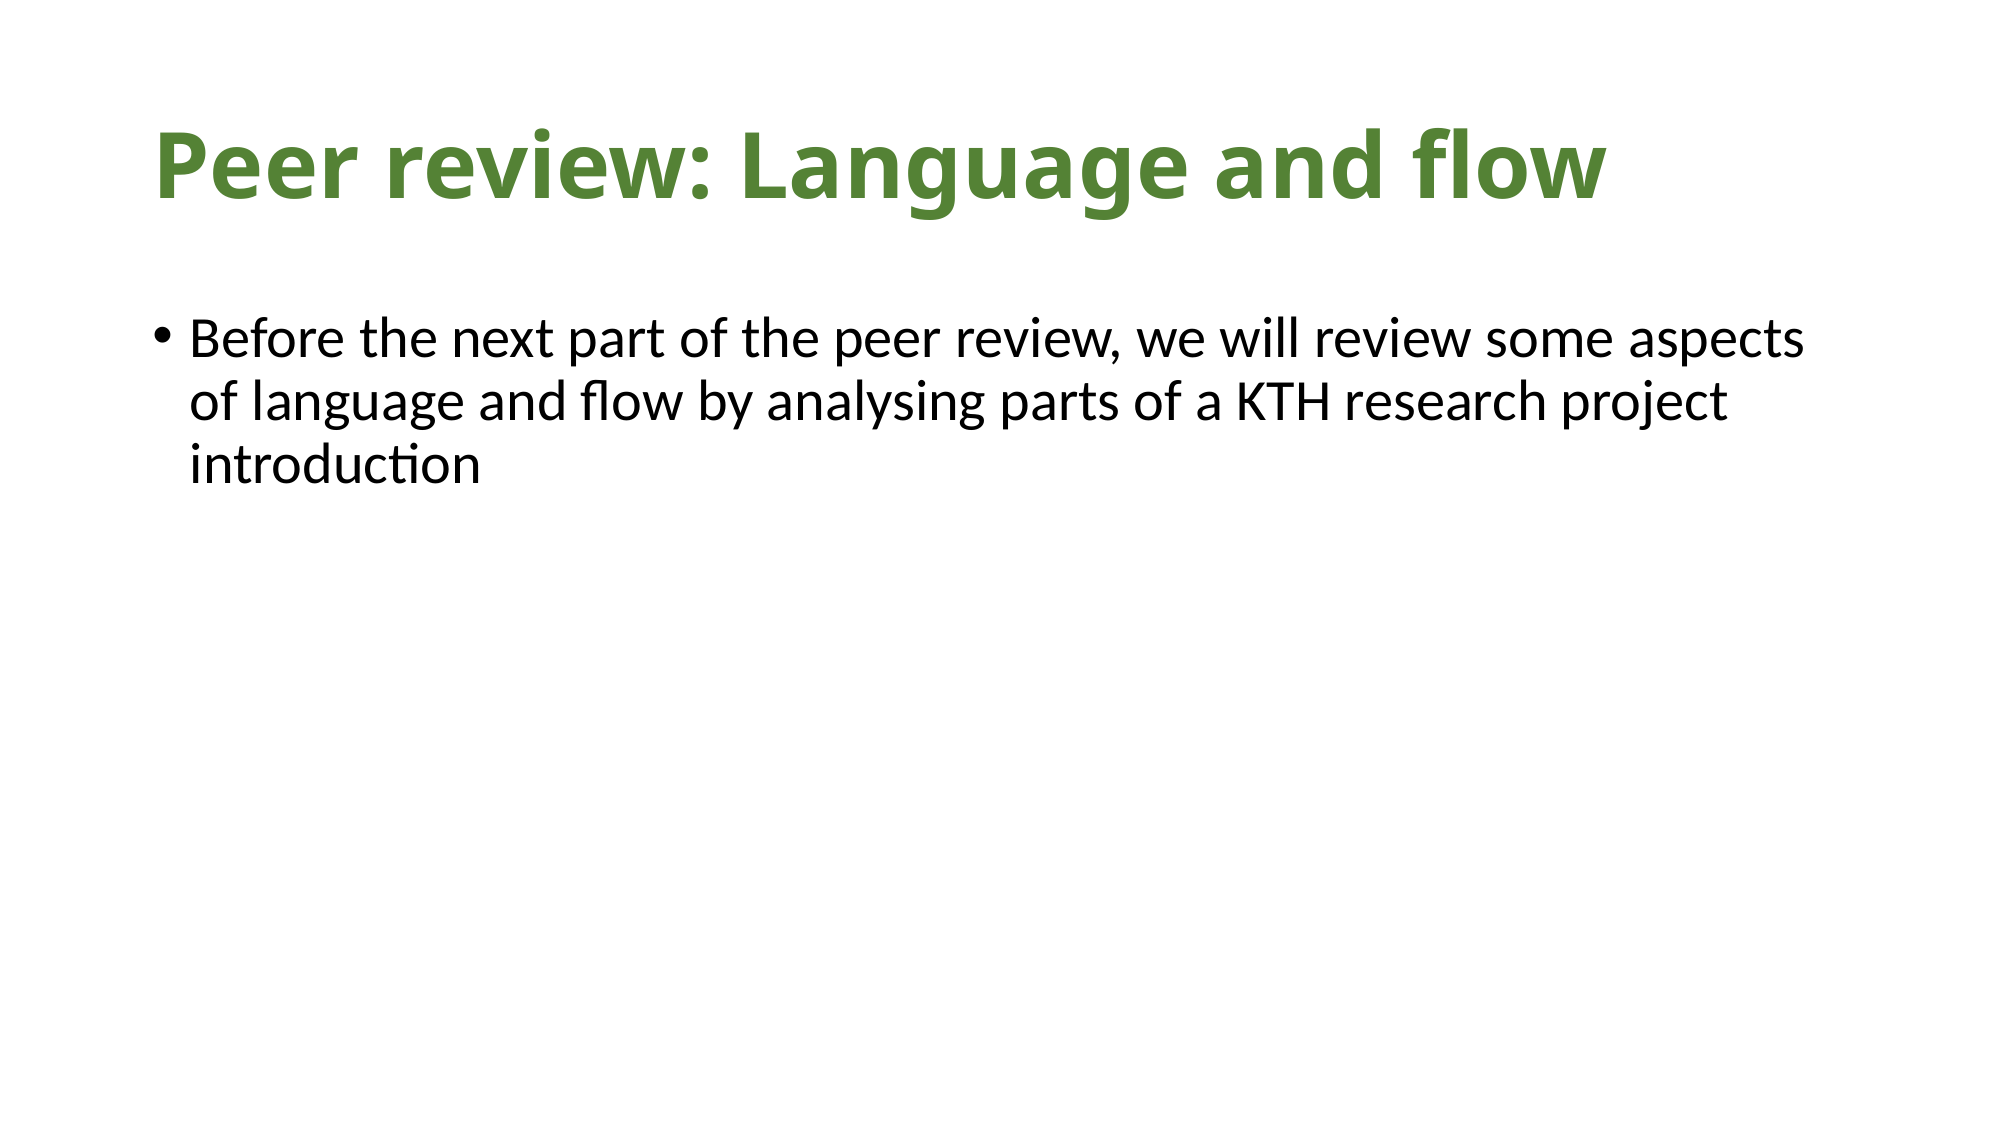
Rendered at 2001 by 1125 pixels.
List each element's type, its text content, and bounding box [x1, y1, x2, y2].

list Before the next part of the peer review, we will review some aspects of language and flow by analysing parts of a KTH research project introduction [137, 299, 1863, 1014]
title Peer review: Language and flow [137, 59, 1863, 278]
